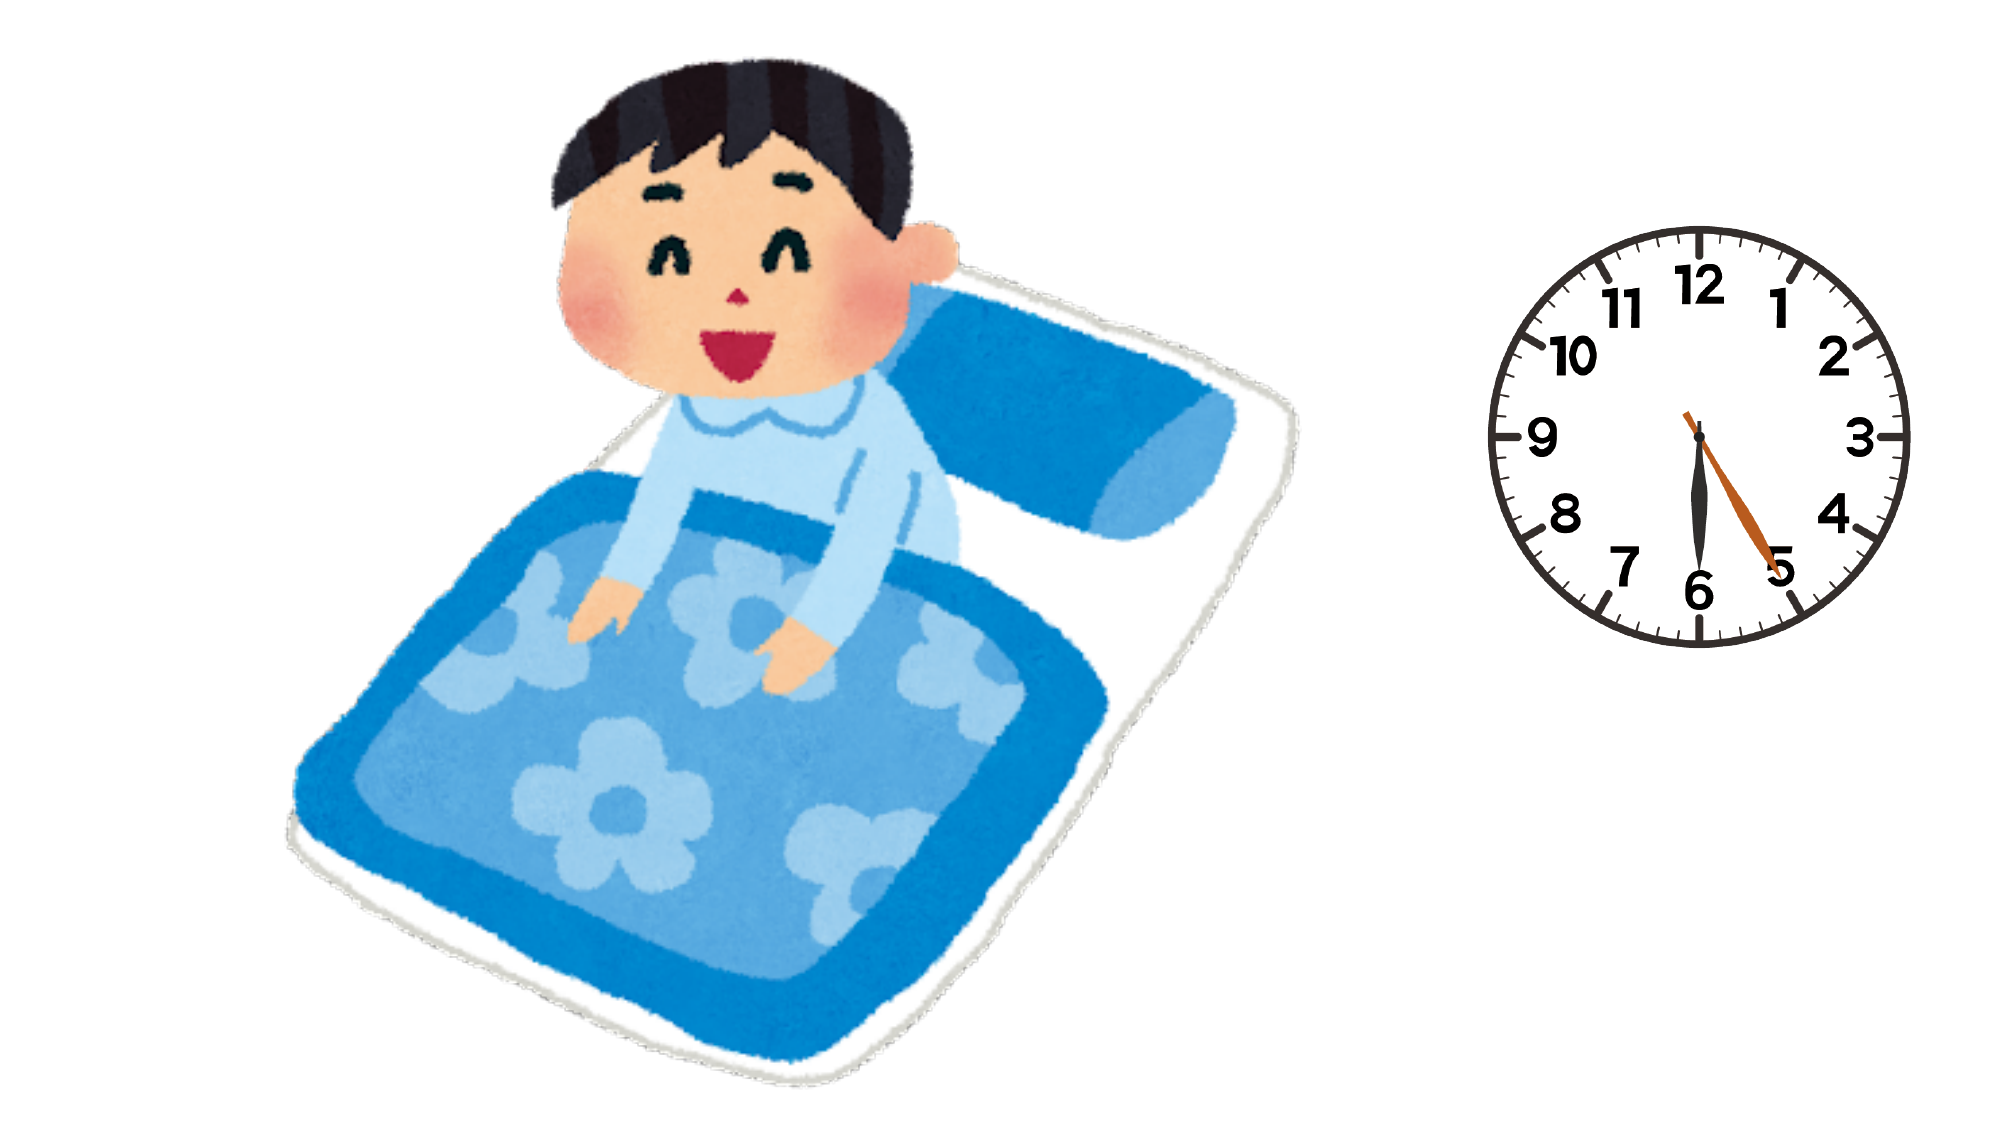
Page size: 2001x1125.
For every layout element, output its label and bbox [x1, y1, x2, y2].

list [264, 28, 1321, 1106]
picture [1479, 217, 1919, 658]
